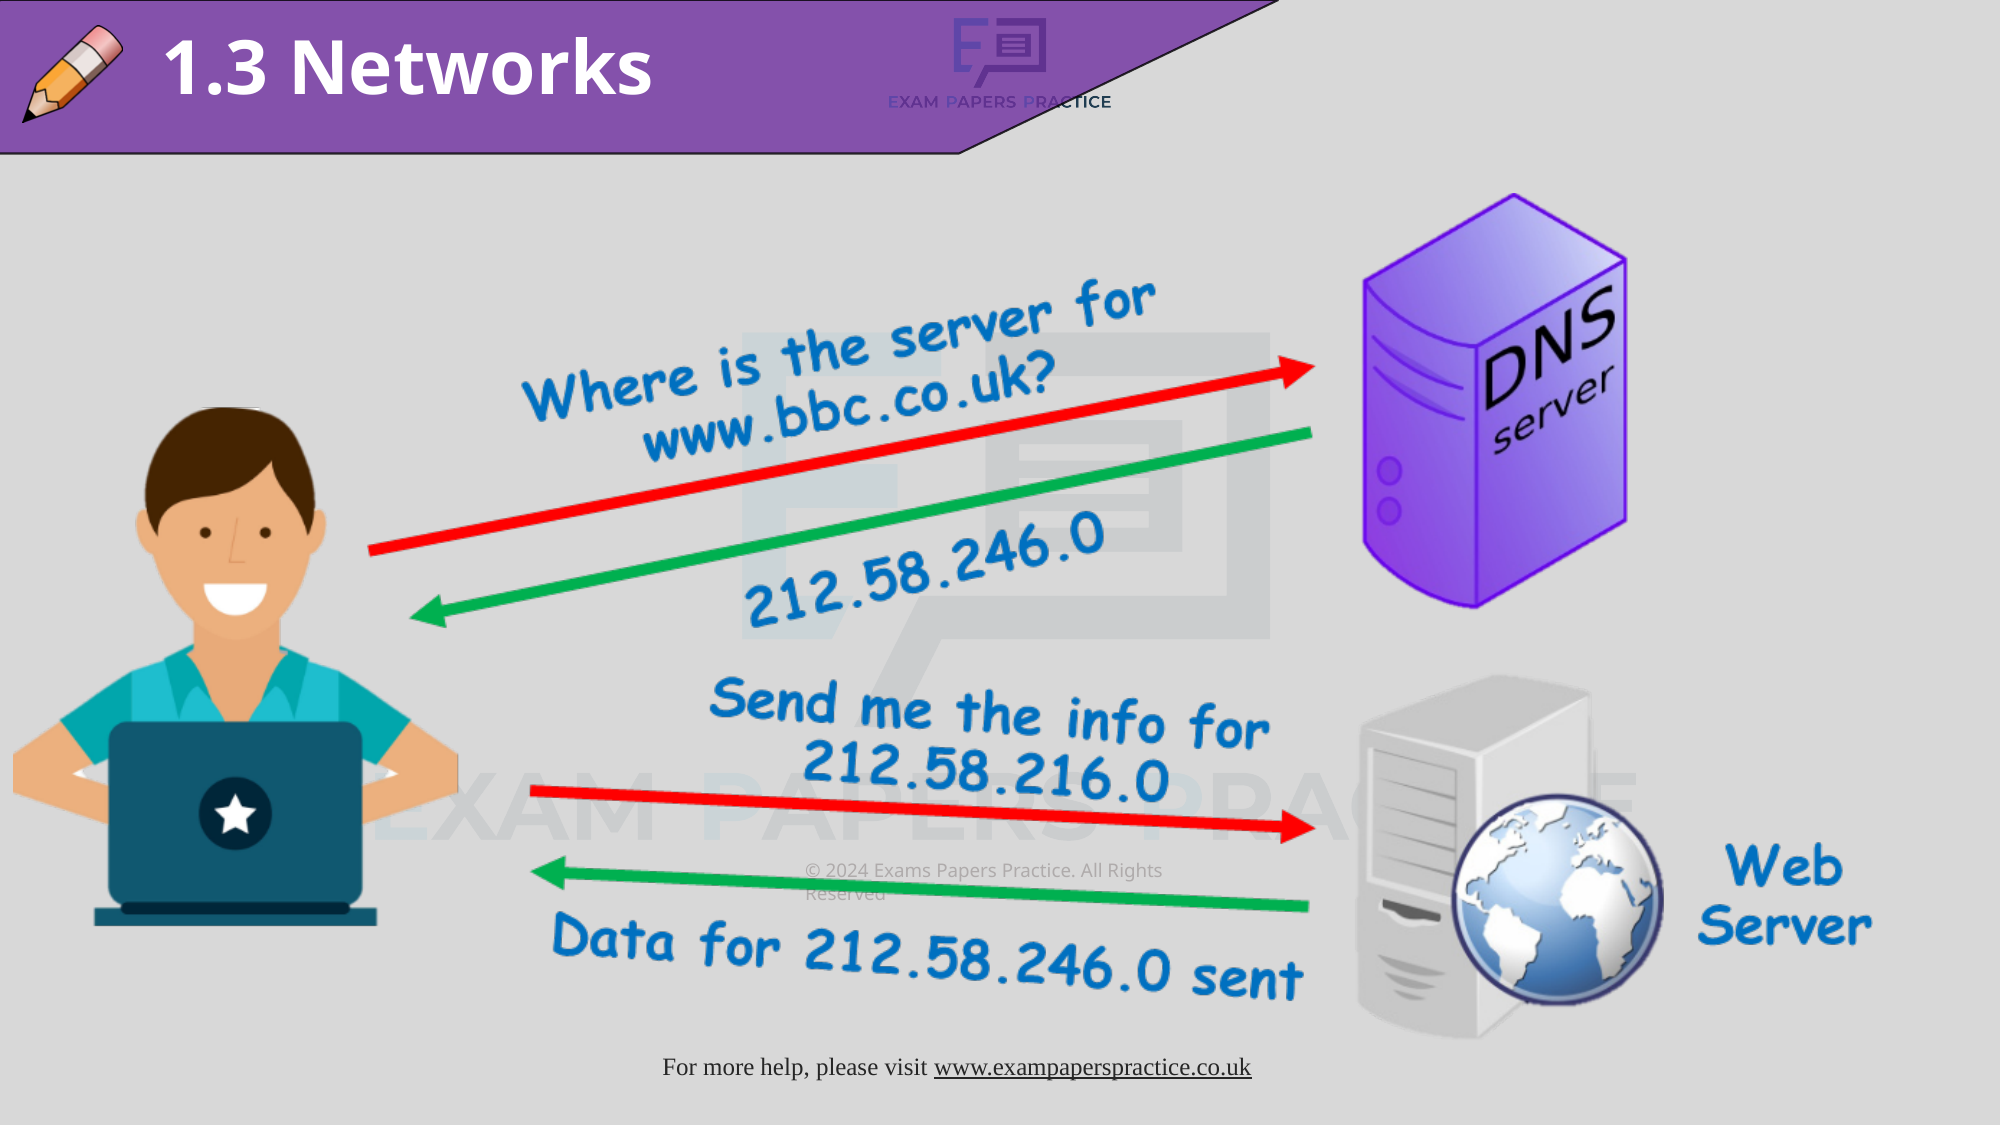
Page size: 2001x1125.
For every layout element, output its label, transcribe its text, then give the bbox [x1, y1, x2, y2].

picture [13, 193, 1906, 1050]
picture [22, 25, 123, 123]
list 1.3 Networks [146, 22, 960, 134]
